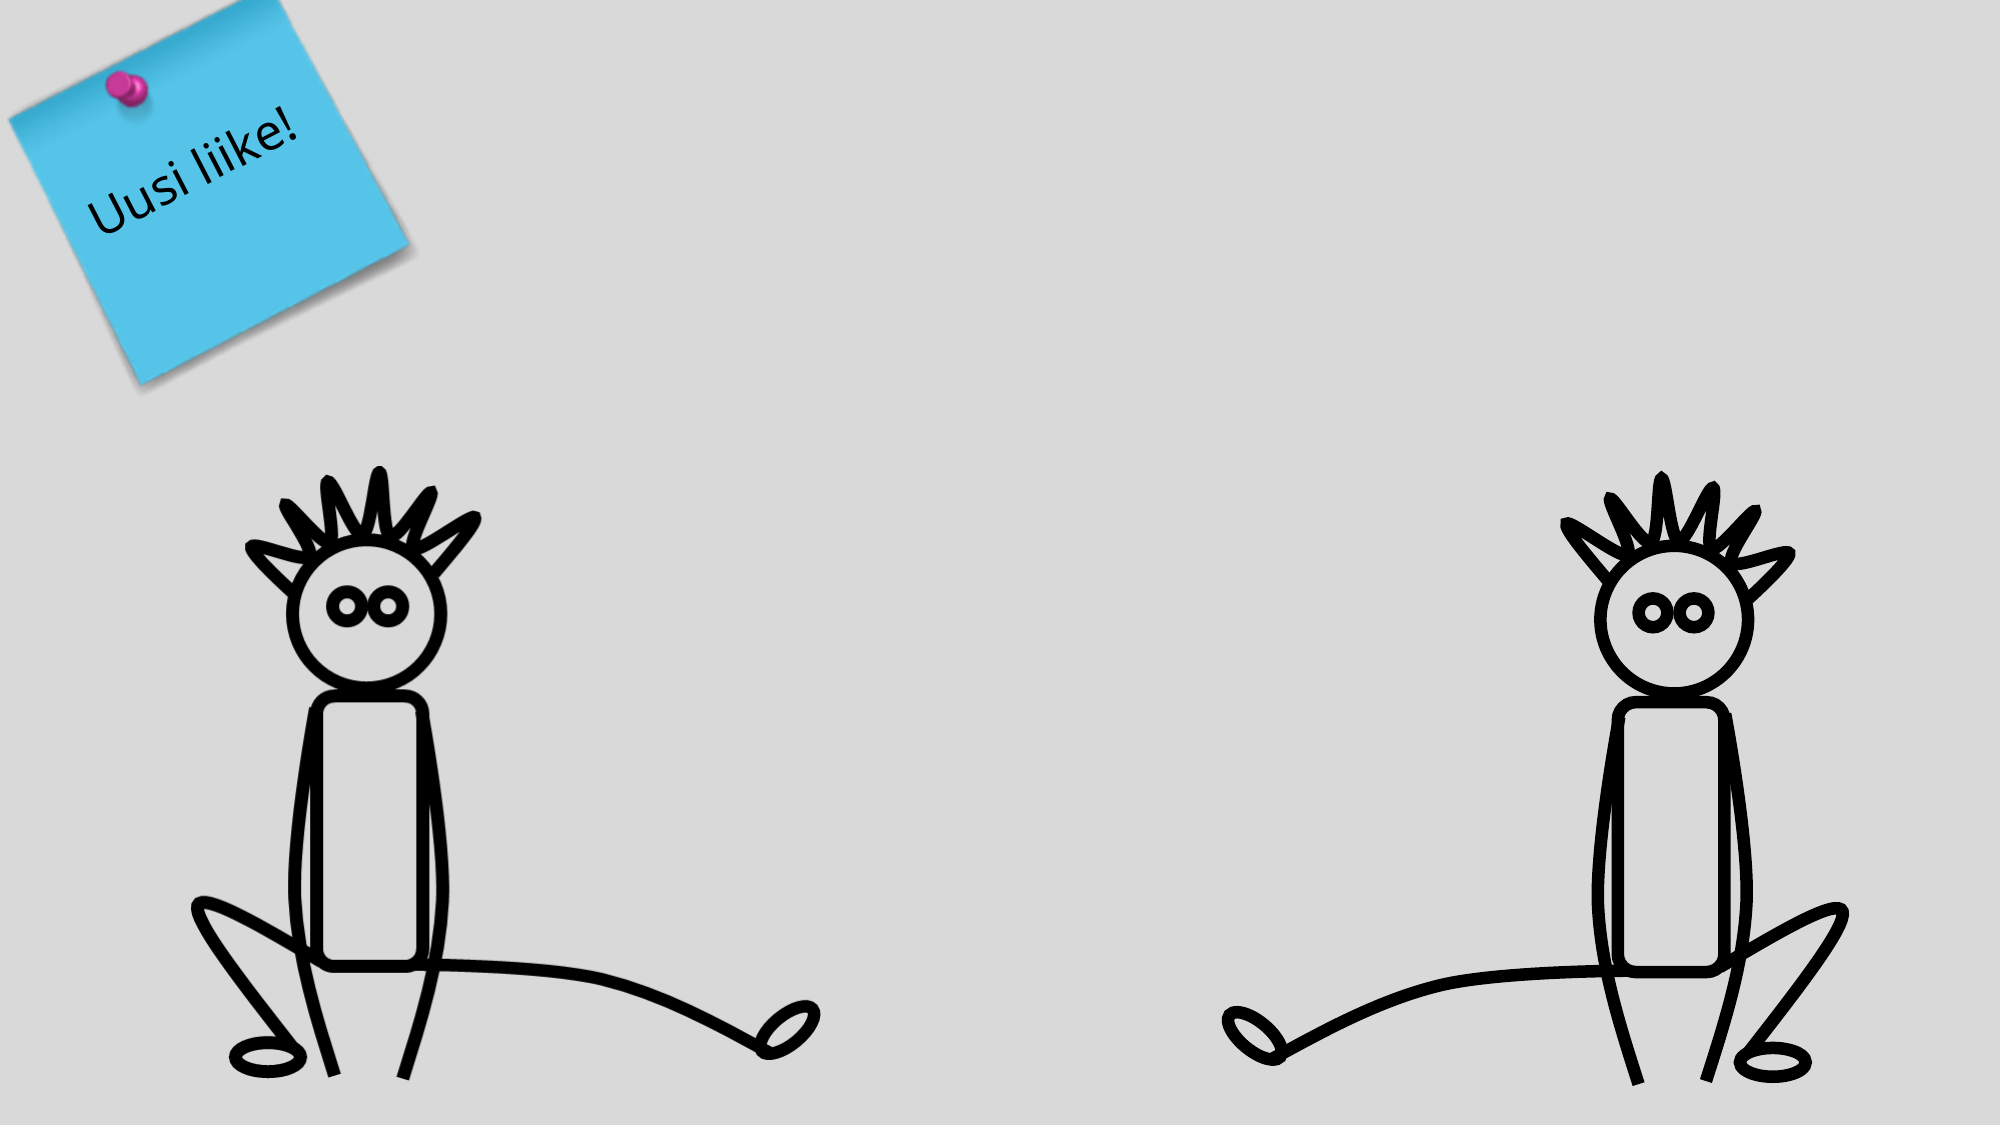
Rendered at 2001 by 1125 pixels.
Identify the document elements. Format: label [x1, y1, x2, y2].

text_box [1739, 1047, 1807, 1078]
picture [0, 0, 422, 408]
text_box [1227, 1011, 1283, 1061]
text_box [1705, 713, 1748, 1082]
text_box [1272, 970, 1630, 1060]
text_box [1566, 478, 1790, 599]
text_box [1638, 597, 1668, 628]
text_box [1617, 701, 1725, 973]
picture [191, 466, 821, 1081]
text_box [1731, 907, 1844, 1054]
text_box [1599, 581, 1749, 695]
text_box [1679, 597, 1709, 628]
text_box [1597, 716, 1640, 1085]
